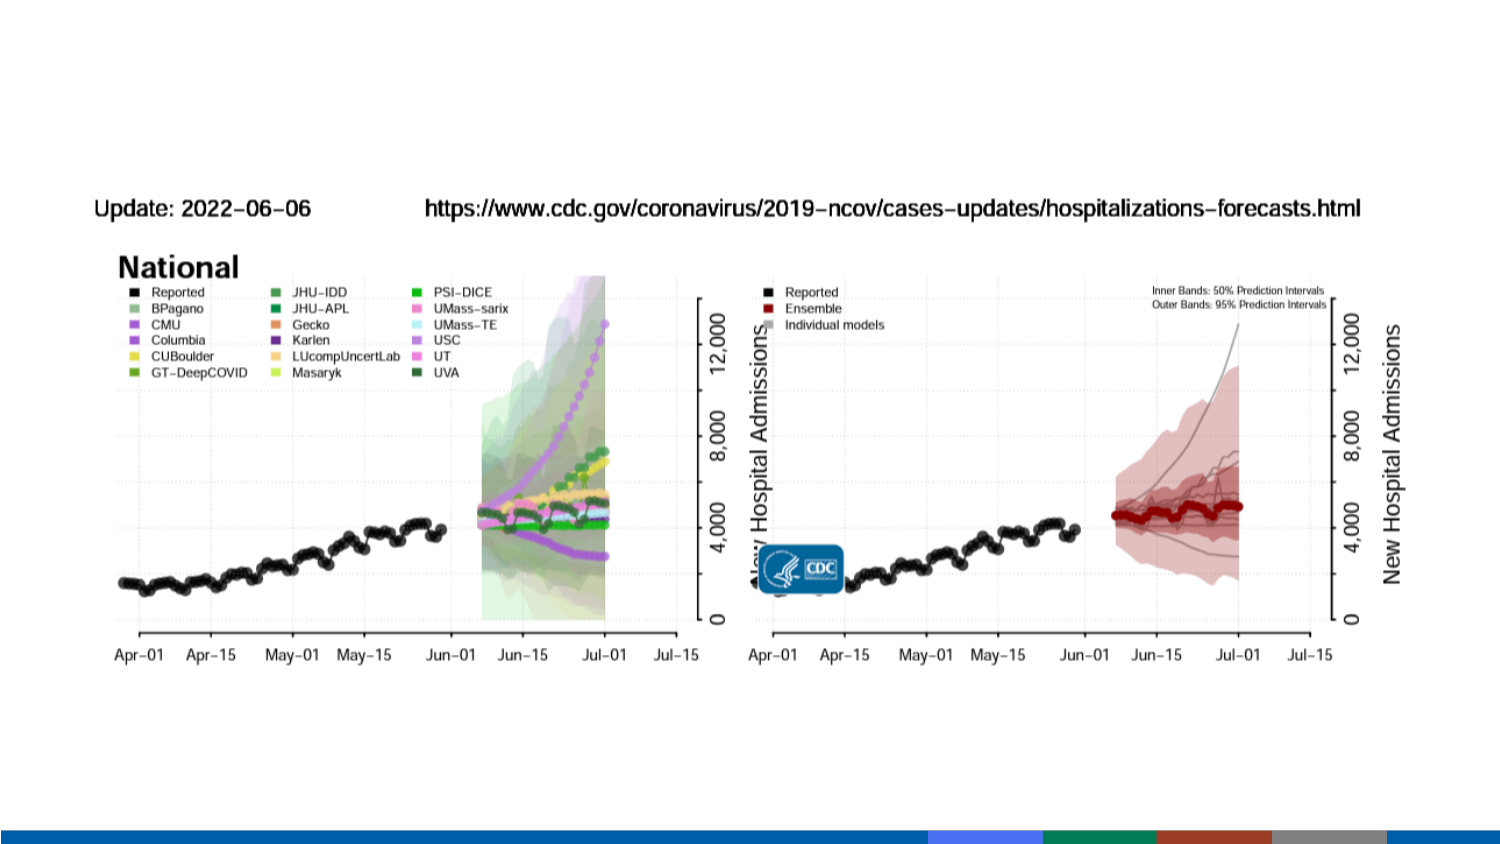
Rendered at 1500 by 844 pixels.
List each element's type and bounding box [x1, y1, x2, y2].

picture [84, 175, 1416, 669]
picture [1, 823, 1500, 844]
